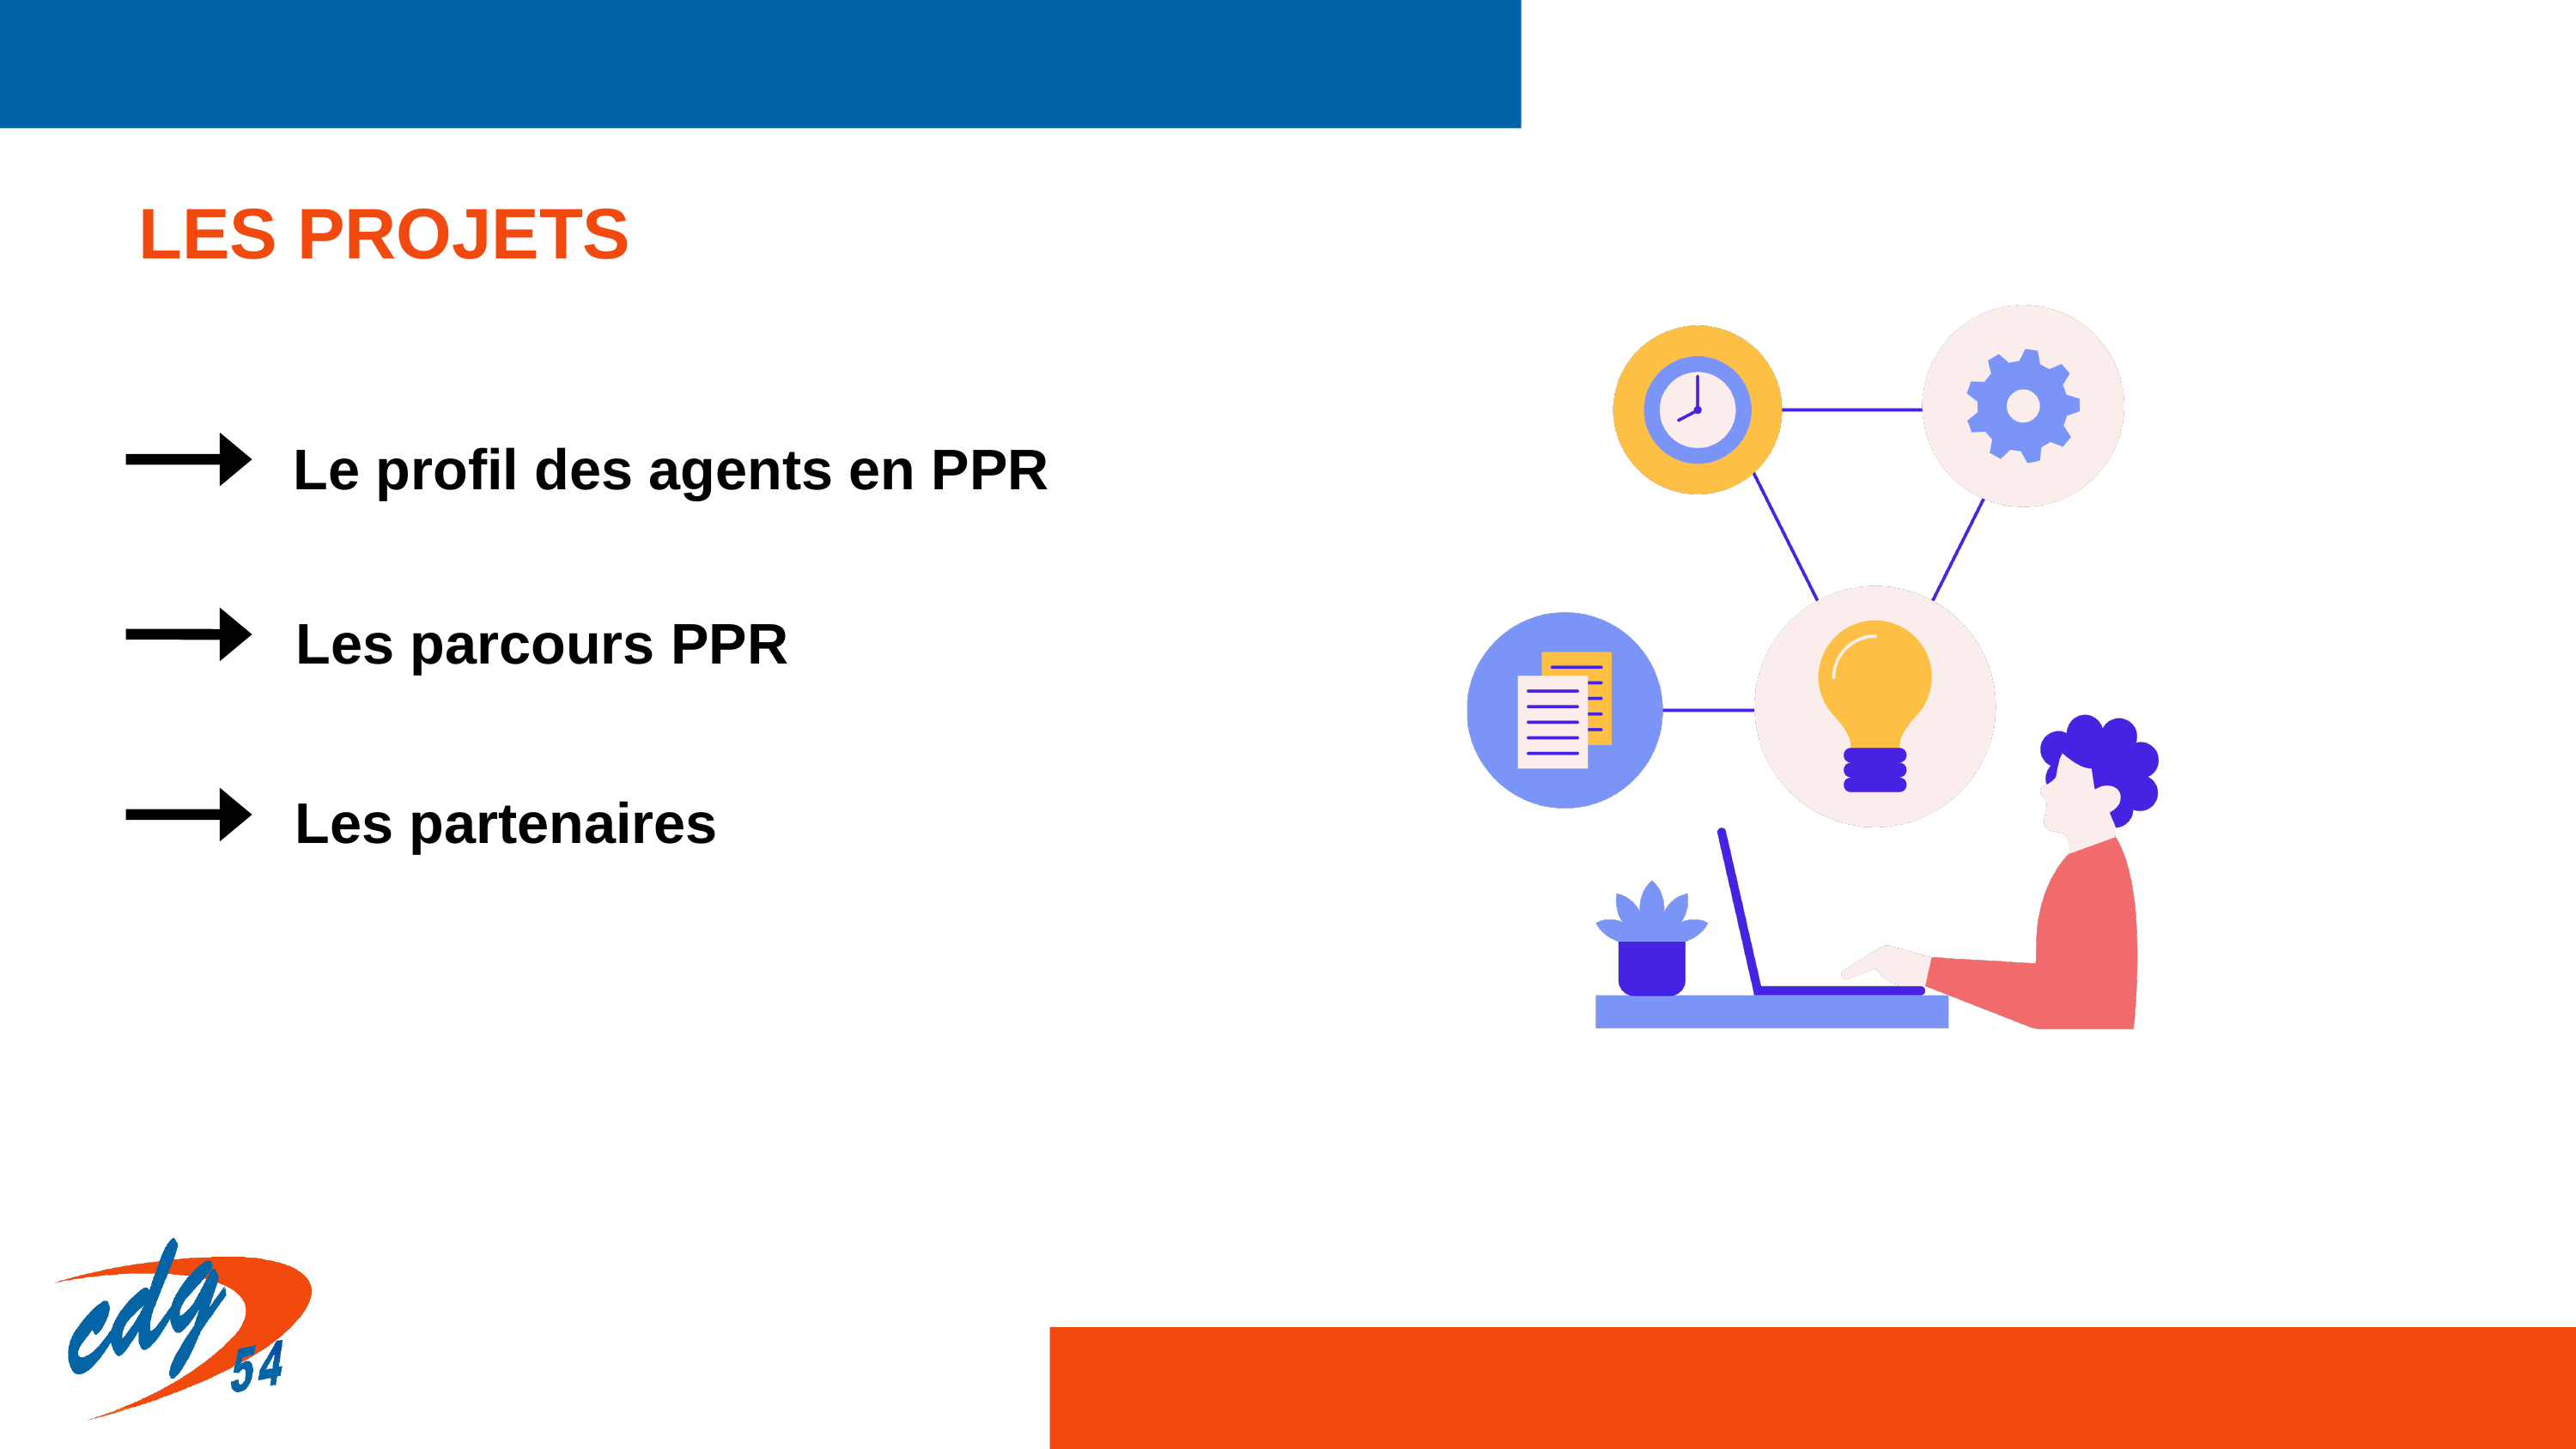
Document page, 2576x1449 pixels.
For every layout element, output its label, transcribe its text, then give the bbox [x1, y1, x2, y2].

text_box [1049, 1326, 2576, 1449]
text_box Les parcours PPR [280, 590, 805, 676]
text_box [125, 450, 252, 469]
text_box LES PROJETS [125, 167, 644, 274]
text_box Le profil des agents en PPR [280, 415, 1063, 501]
text_box [125, 625, 252, 644]
text_box Les partenaires [280, 769, 732, 856]
text_box [125, 805, 252, 824]
text_box [1467, 305, 2159, 1029]
picture [53, 1238, 312, 1421]
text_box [0, 0, 1522, 129]
